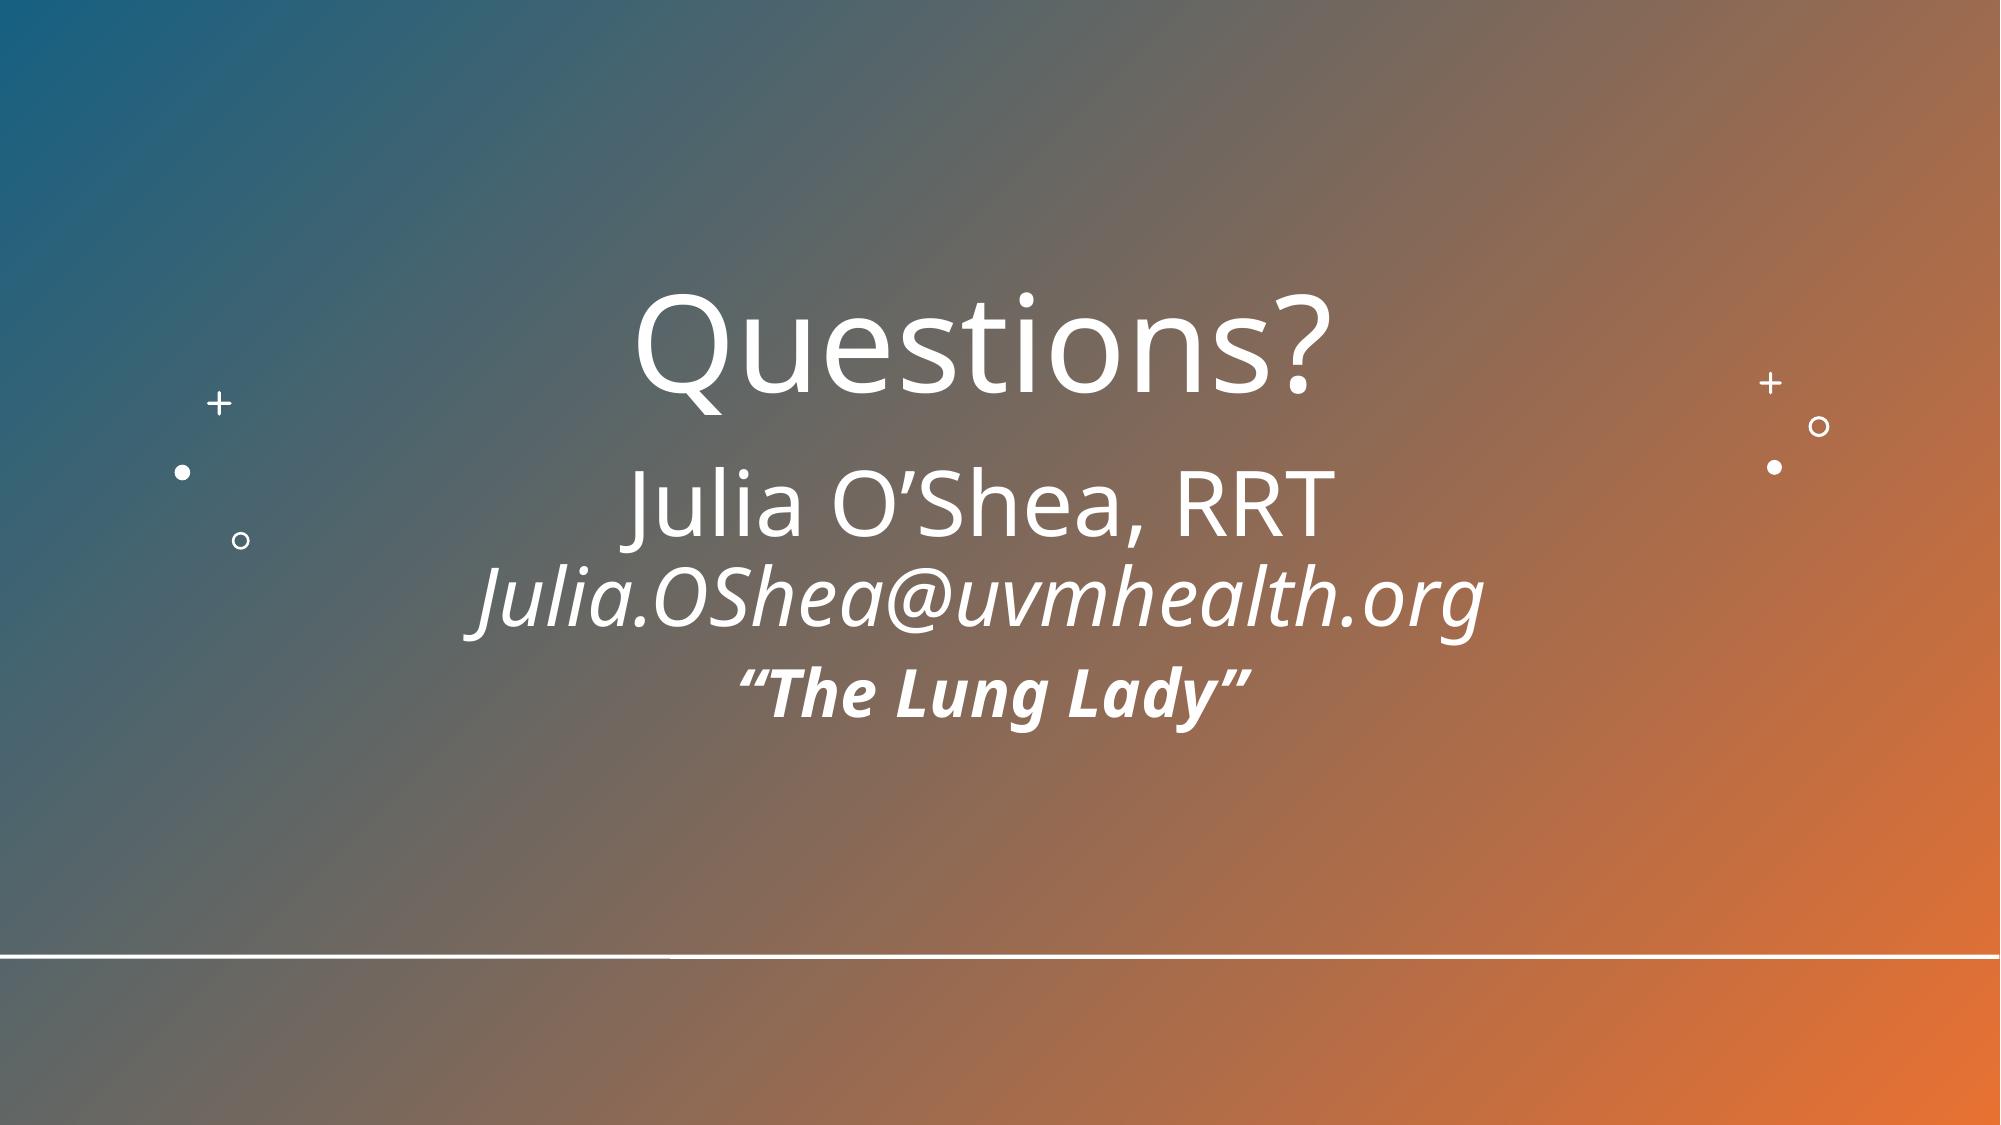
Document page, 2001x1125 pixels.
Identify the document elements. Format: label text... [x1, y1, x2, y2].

text_box [0, 0, 2000, 955]
text_box Questions? Julia O’Shea, RRT Julia.OShea@uvmhealth.org [231, 268, 1733, 652]
text_box [1808, 416, 1830, 438]
text_box [174, 464, 191, 481]
text_box [0, 958, 2000, 1125]
text_box [1767, 459, 1782, 475]
text_box [1759, 371, 1782, 395]
text_box “The Lung Lady” [241, 652, 1743, 870]
text_box [206, 390, 232, 416]
text_box [231, 531, 250, 550]
